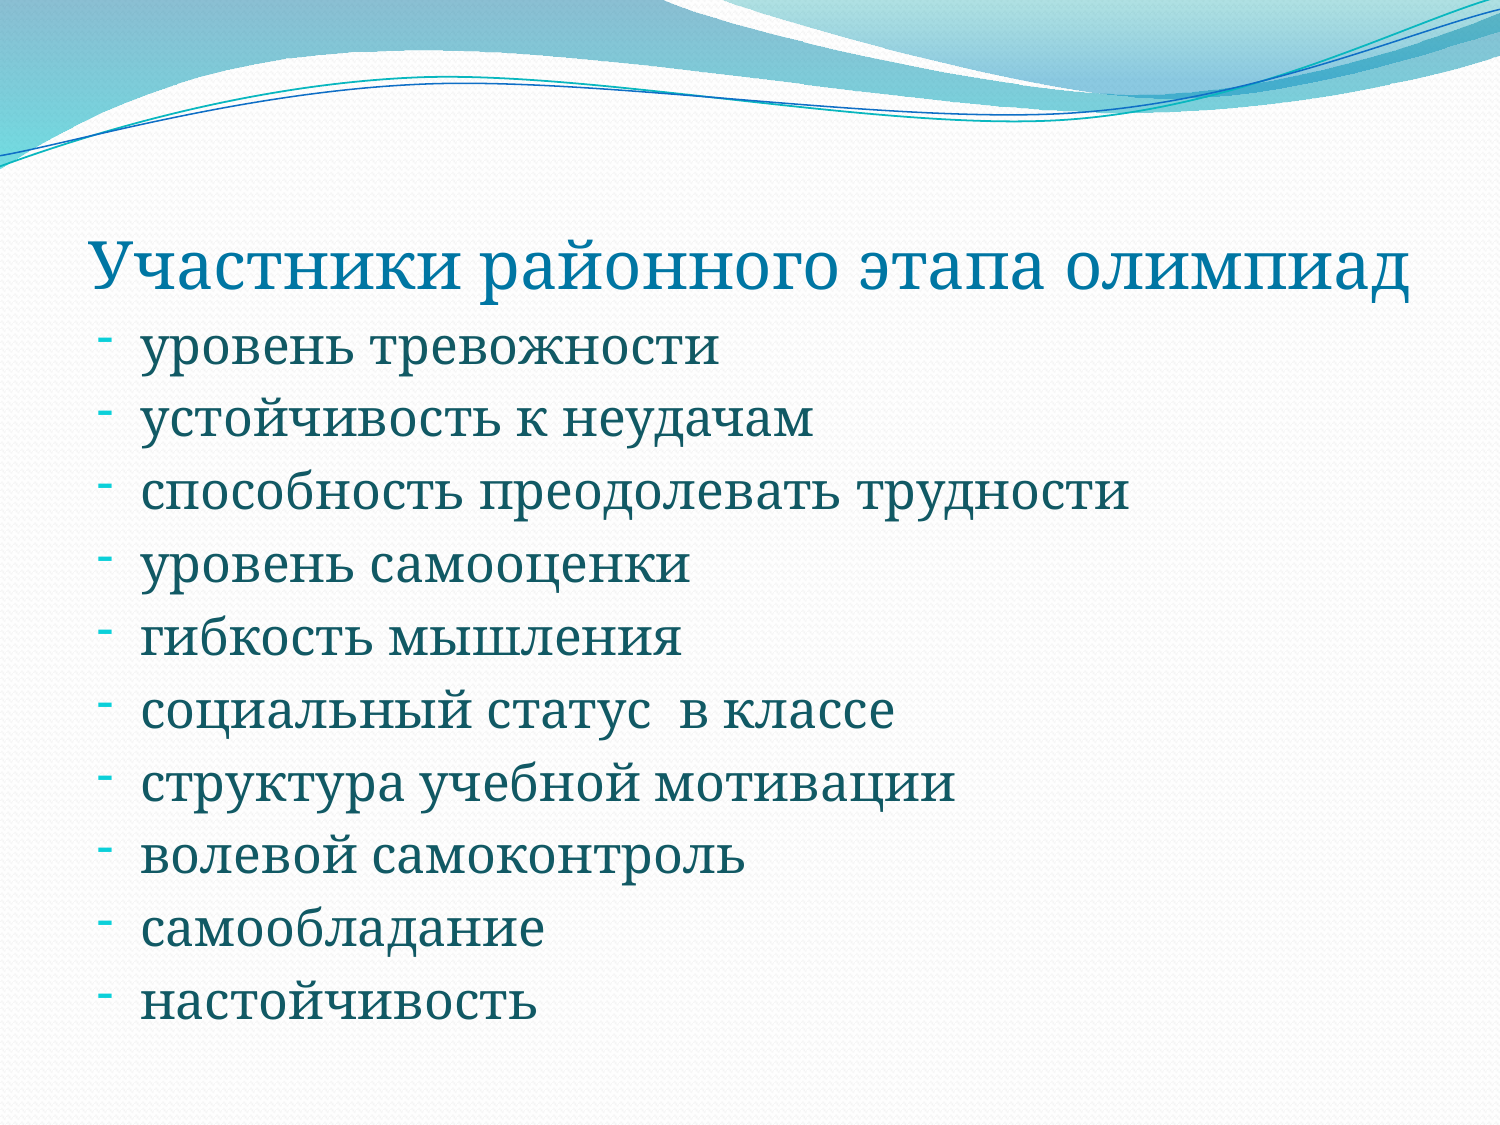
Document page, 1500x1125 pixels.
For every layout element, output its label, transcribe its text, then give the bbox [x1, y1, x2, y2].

list уровень тревожности устойчивость к неудачам способность преодолевать трудности уровень самооценки гибкость мышления социальный статус в классе структура учебной мотивации волевой самоконтроль самообладание настойчивость [82, 304, 1425, 1038]
title Участники районного этапа олимпиад [75, 115, 1425, 303]
